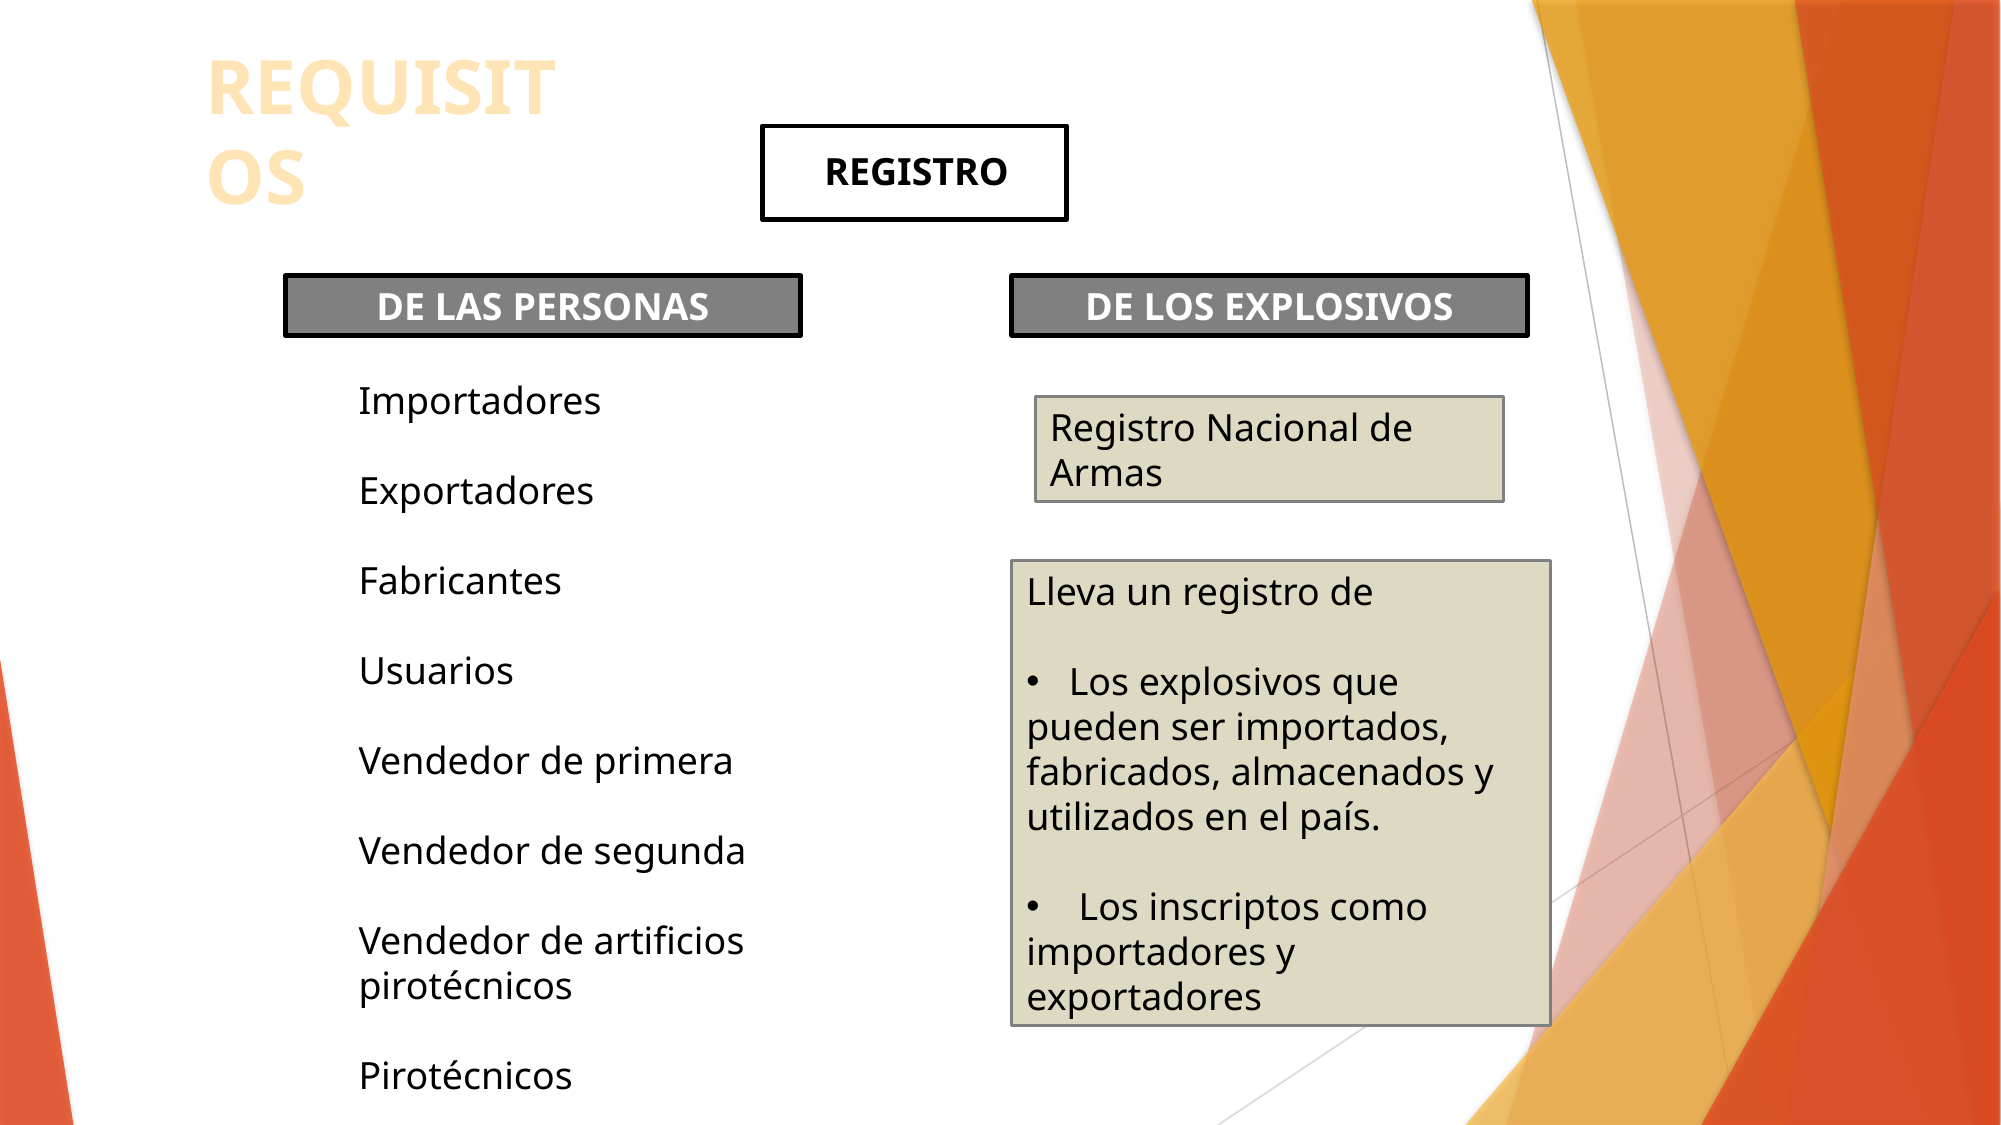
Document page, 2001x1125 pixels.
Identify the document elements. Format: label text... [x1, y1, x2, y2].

text_box Lleva un registro de Los explosivos que pueden ser importados, fabricados, almacenados y utilizados en el país. Los inscriptos como importadores y exportadores [1010, 559, 1552, 1027]
text_box DE LOS EXPLOSIVOS [1011, 275, 1528, 336]
title REQUISITOS [190, 32, 627, 145]
text_box Registro Nacional de Armas [1034, 395, 1505, 503]
text_box Importadores Exportadores Fabricantes Usuarios Vendedor de primera Vendedor de segunda Vendedor de artificios pirotécnicos Pirotécnicos [343, 369, 813, 1105]
text_box DE LAS PERSONAS [285, 275, 801, 336]
text_box [761, 124, 1068, 221]
text_box REGISTRO [809, 140, 1115, 201]
